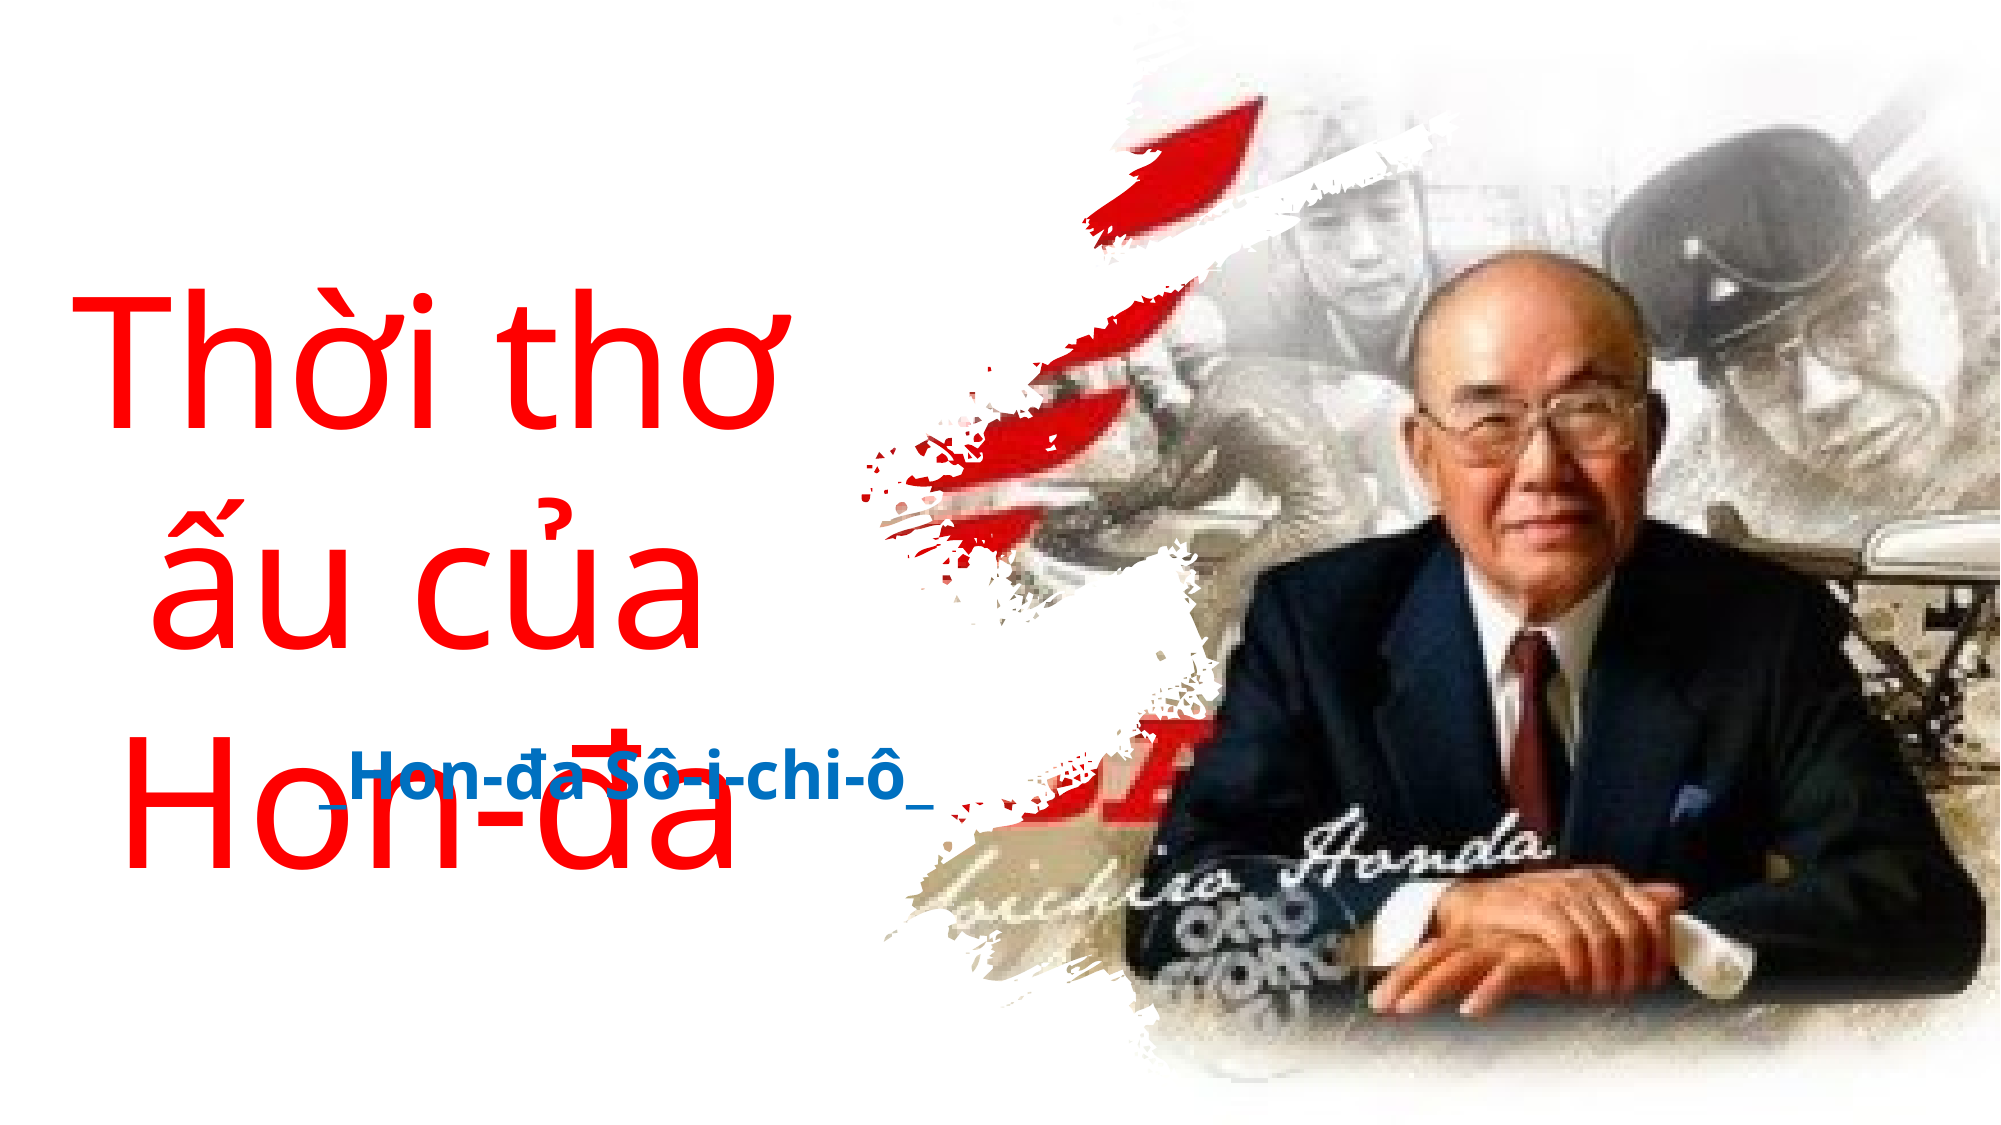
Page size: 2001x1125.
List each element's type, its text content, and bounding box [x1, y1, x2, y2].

picture [861, 0, 2000, 1125]
text_box Thời thơ ấu của Hon-đa [56, 237, 803, 913]
text_box _Hon-đa Sô-i-chi-ô_ [254, 725, 861, 821]
